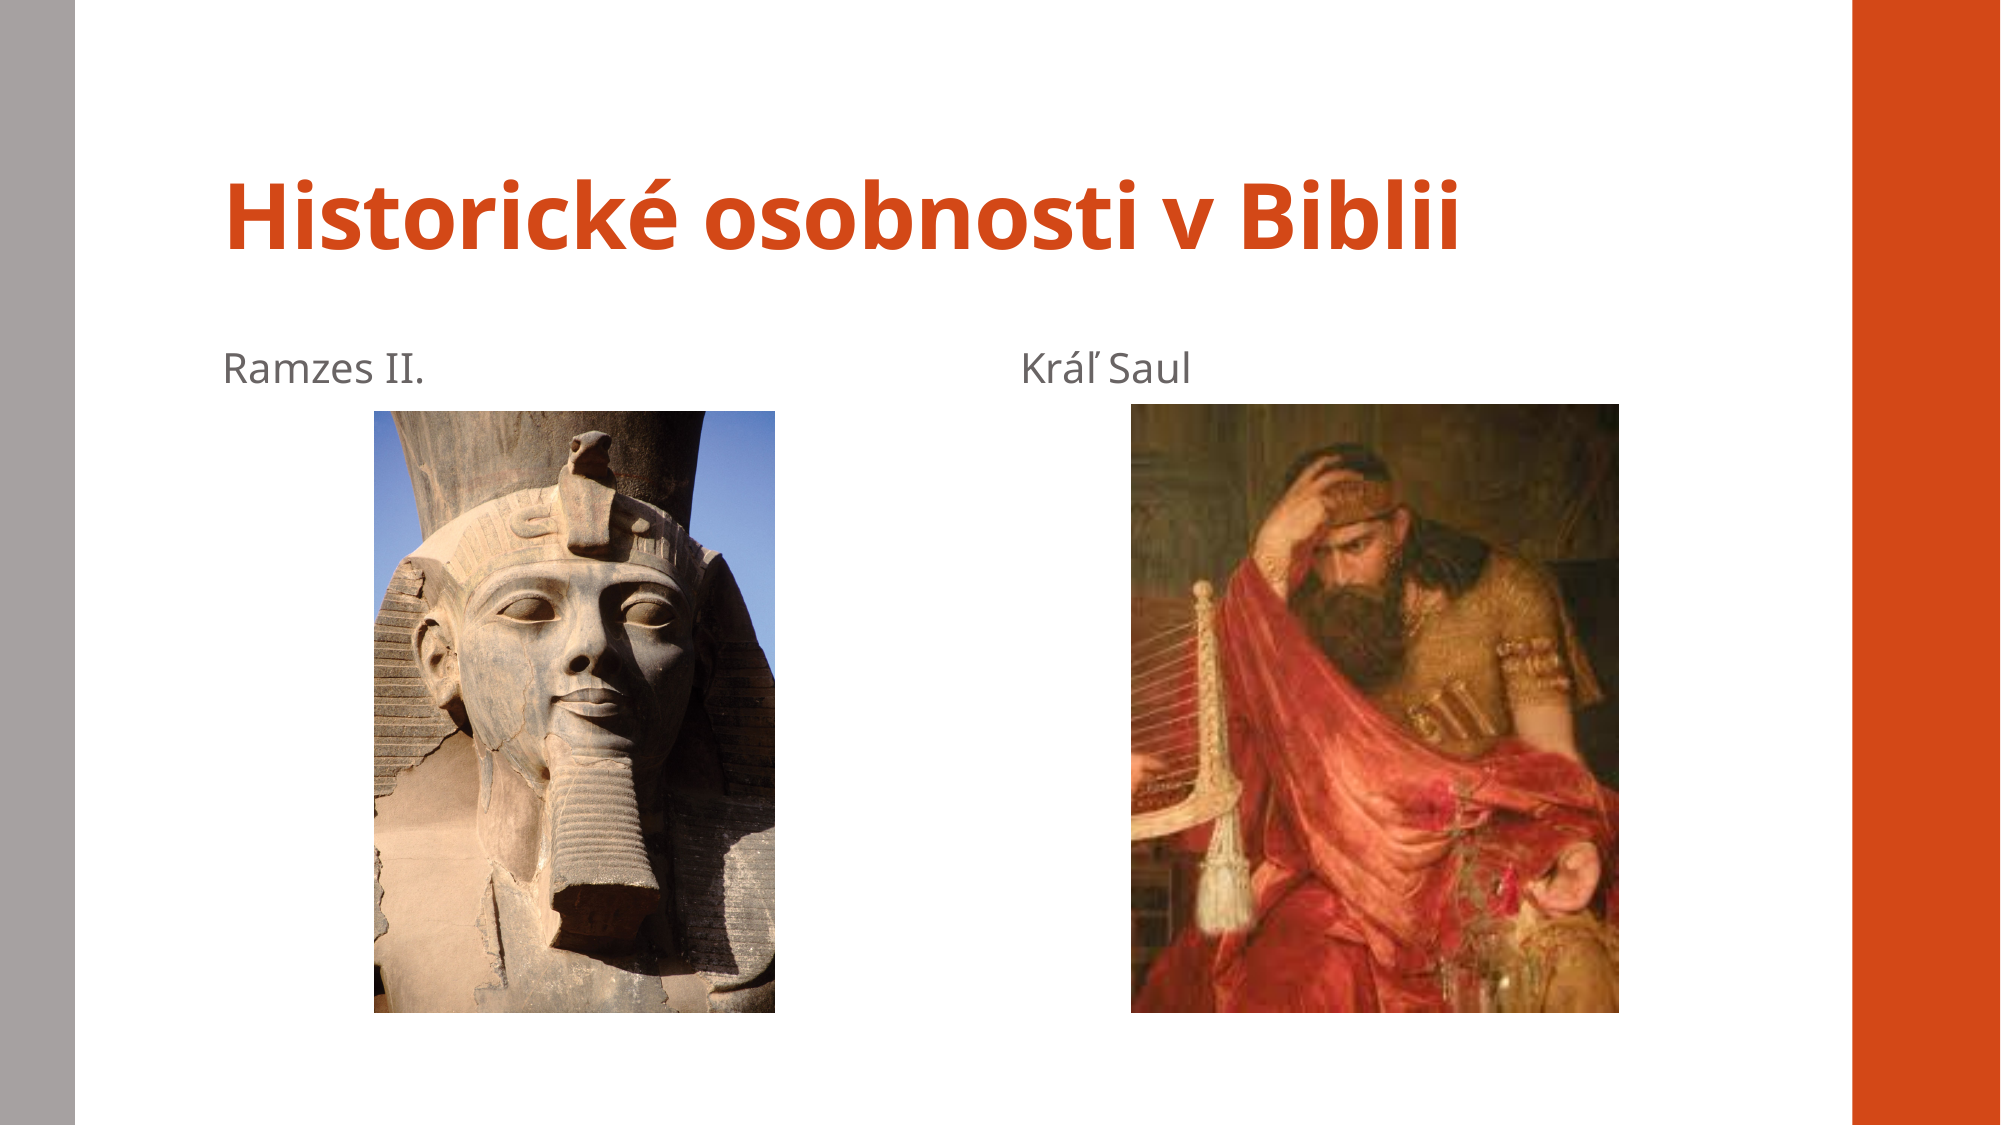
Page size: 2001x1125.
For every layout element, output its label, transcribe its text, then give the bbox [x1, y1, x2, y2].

list Kráľ Saul [1005, 281, 1740, 402]
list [373, 411, 775, 1013]
title Historické osobnosti v Biblii [206, 48, 1797, 278]
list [1131, 404, 1620, 1013]
list Ramzes II. [206, 281, 942, 402]
